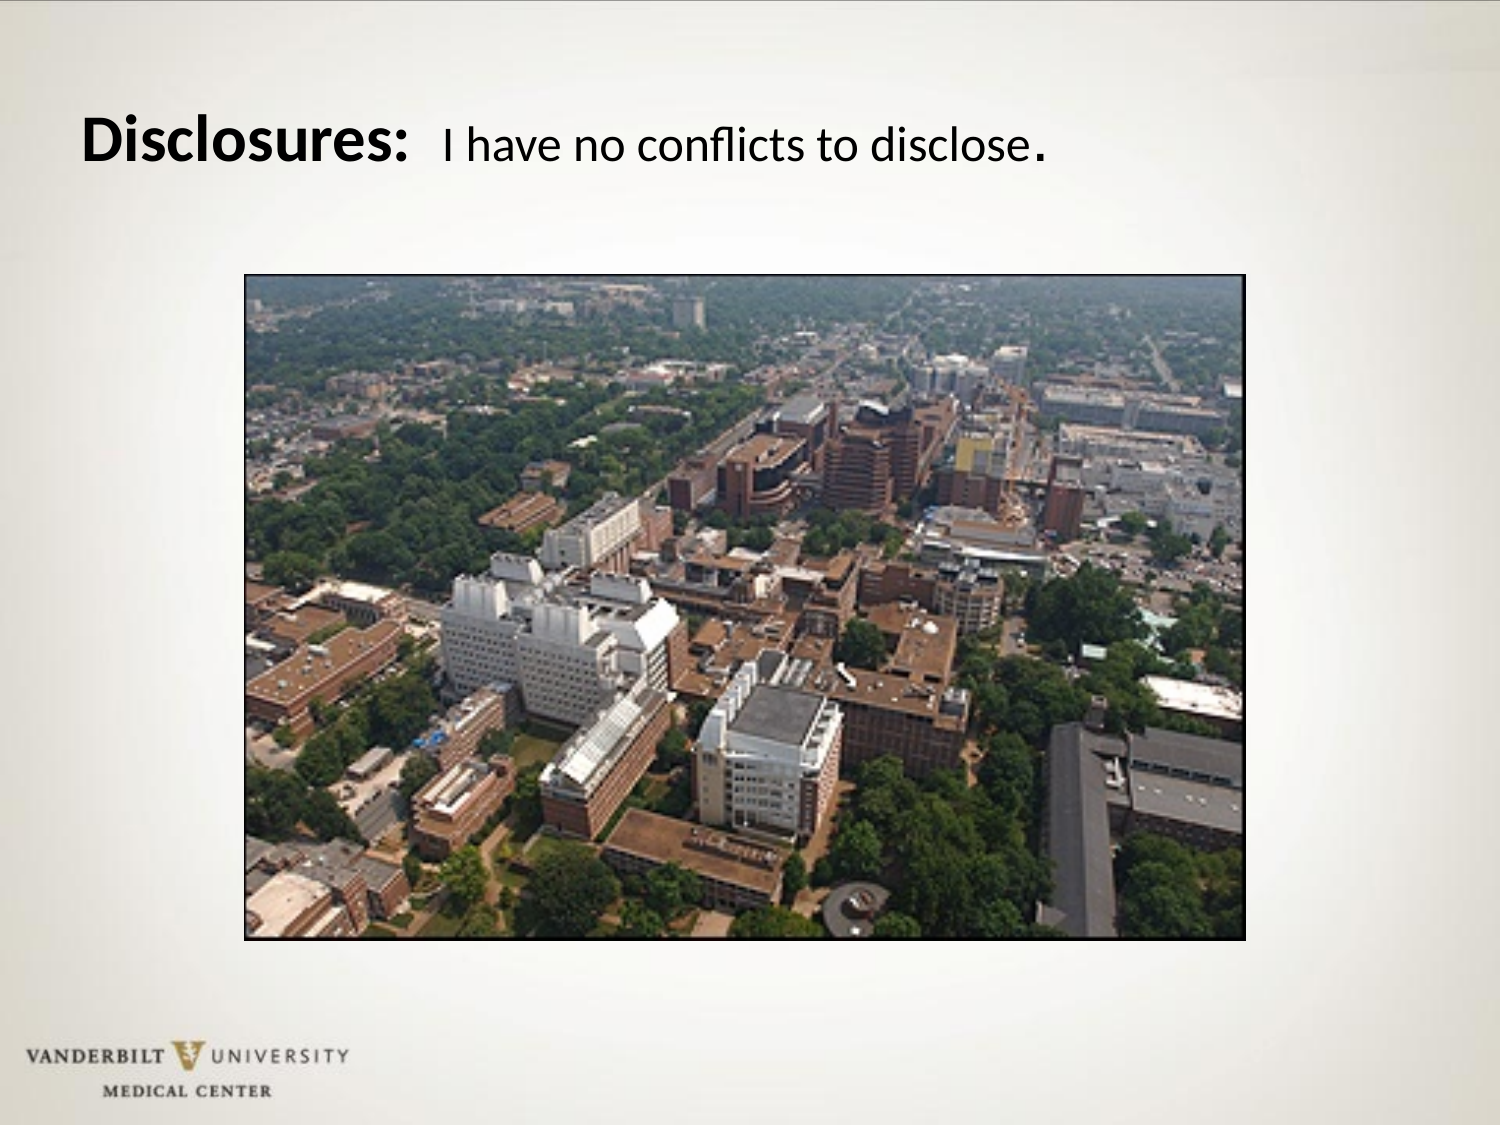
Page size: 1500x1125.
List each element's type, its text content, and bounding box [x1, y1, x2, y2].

text_box Disclosures: I have no conflicts to disclose. [67, 87, 1065, 183]
picture [0, 0, 1500, 1125]
